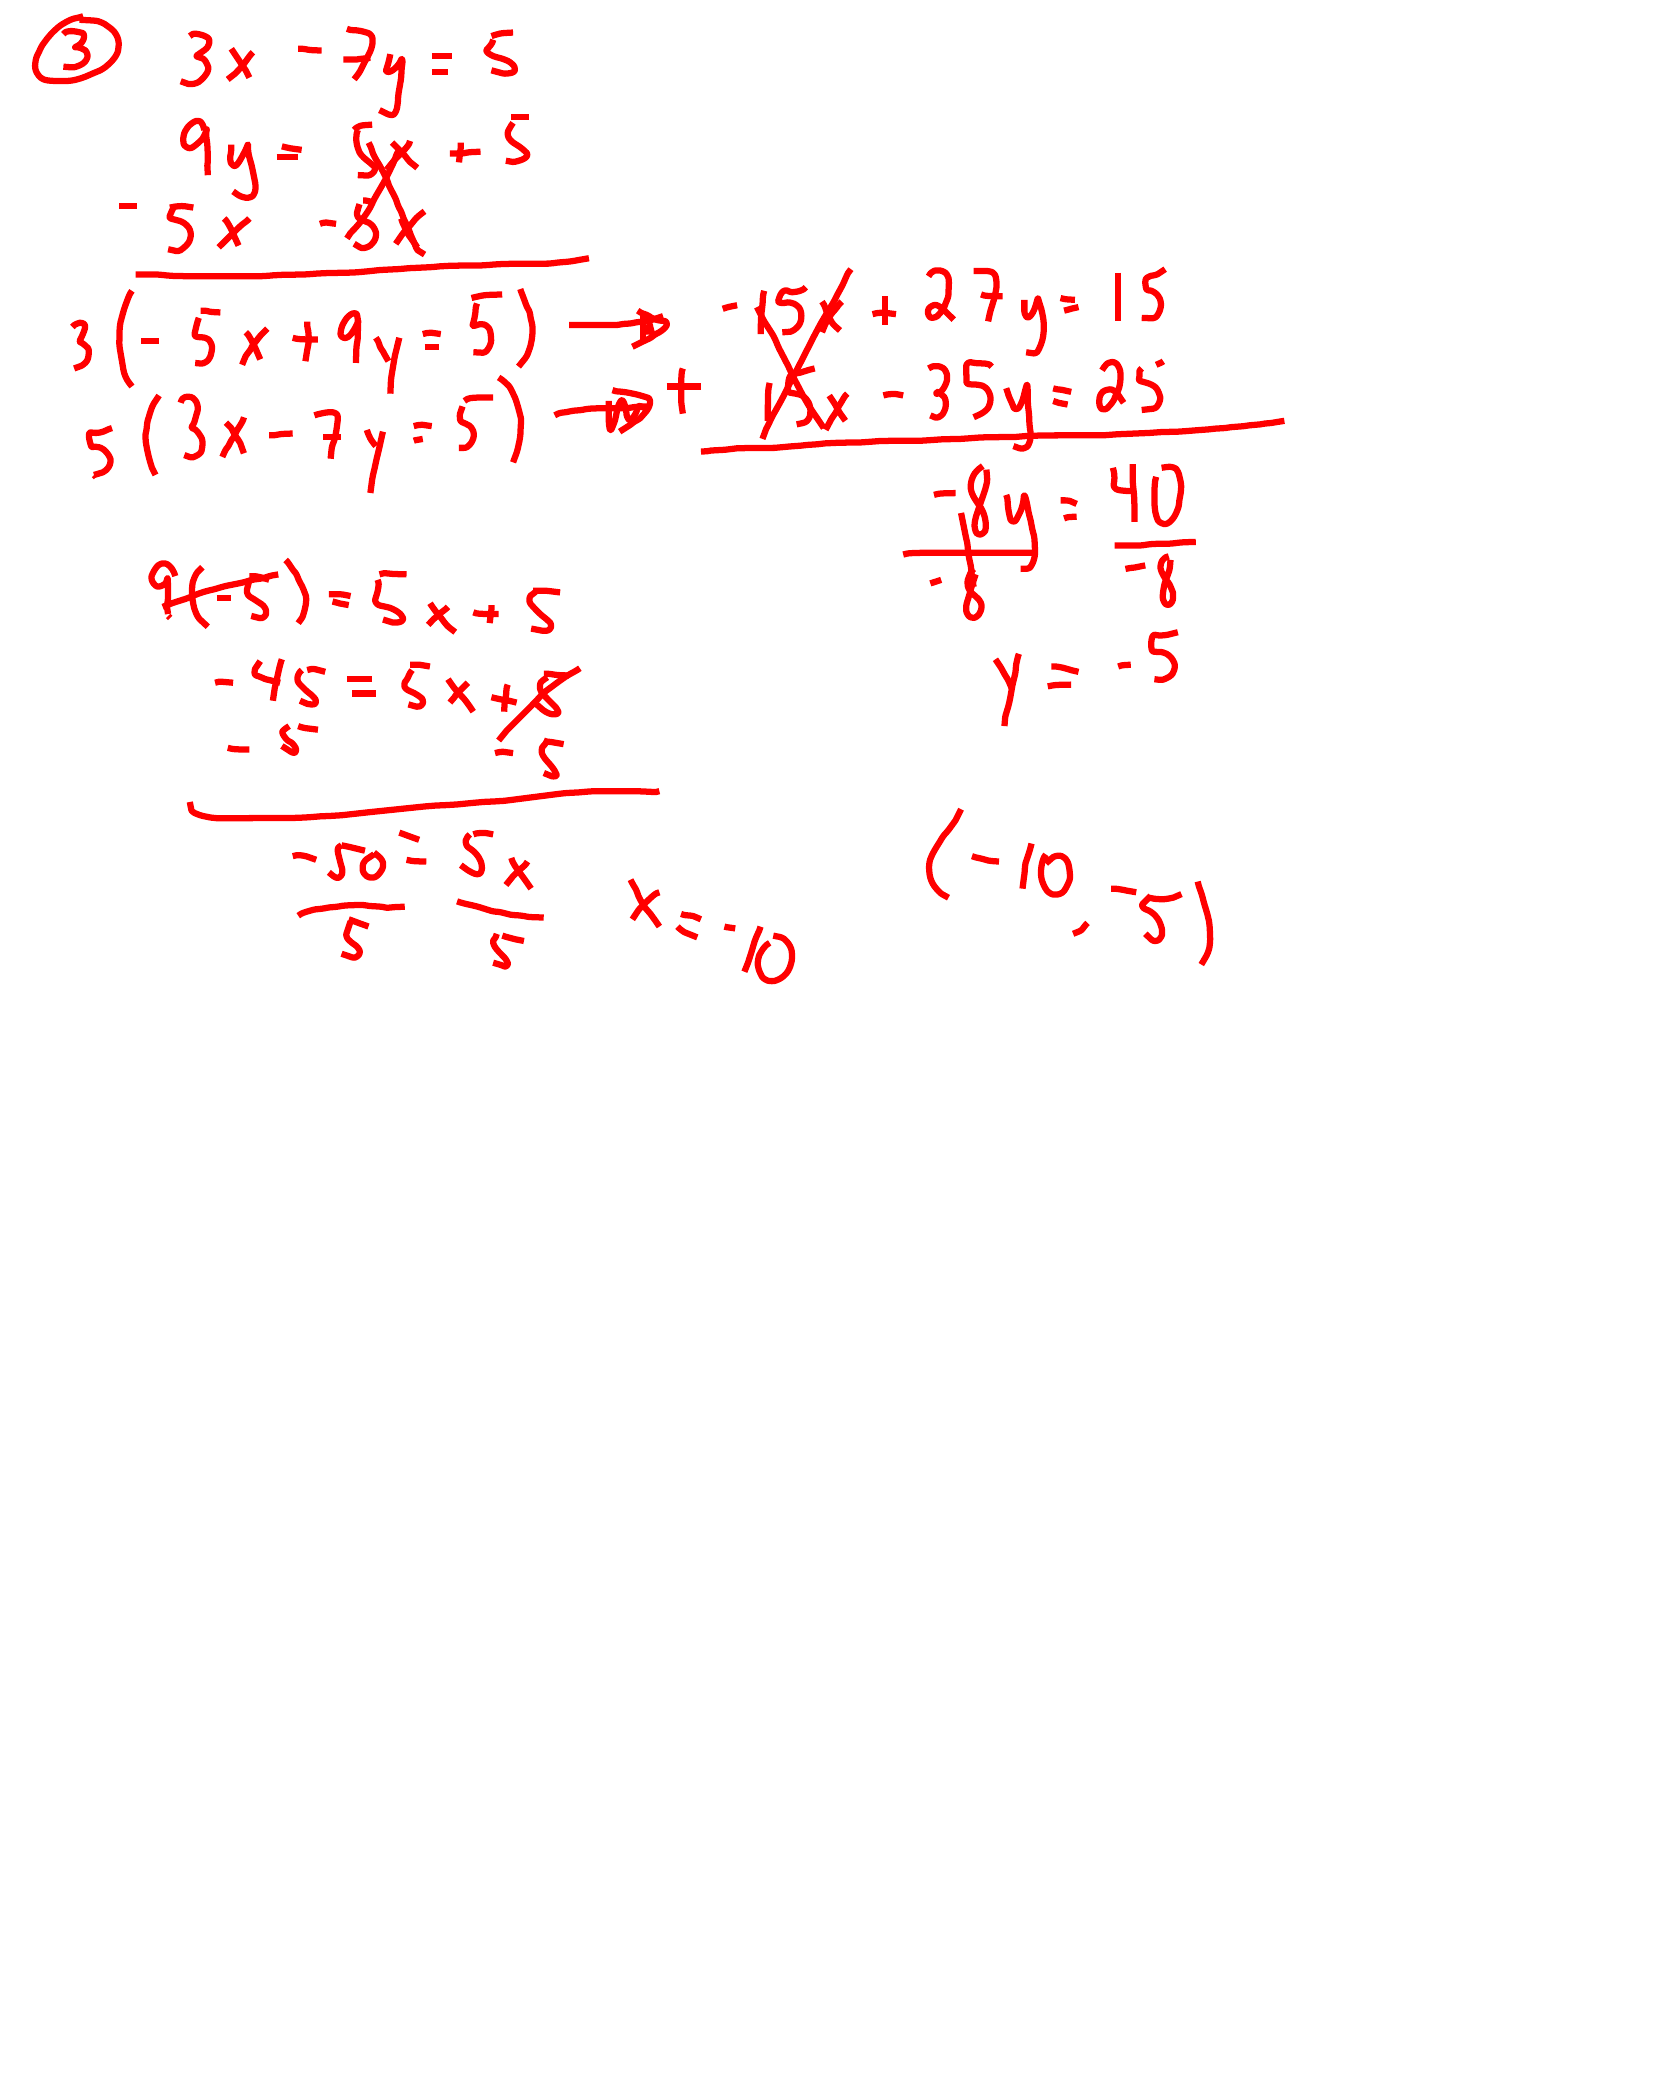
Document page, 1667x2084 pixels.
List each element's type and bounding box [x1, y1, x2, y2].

text_box [903, 512, 1197, 727]
text_box [164, 294, 493, 394]
text_box [151, 559, 561, 633]
text_box [933, 465, 1077, 511]
text_box [72, 290, 160, 478]
text_box [189, 659, 793, 982]
text_box [1118, 631, 1179, 681]
text_box [180, 396, 494, 494]
text_box [700, 361, 1285, 452]
text_box [353, 117, 530, 141]
text_box [180, 28, 516, 116]
text_box [666, 268, 852, 440]
text_box [119, 142, 590, 277]
text_box [1112, 463, 1182, 511]
text_box [183, 120, 303, 141]
text_box [852, 268, 1166, 359]
text_box [928, 808, 1211, 965]
text_box [498, 288, 667, 463]
text_box [34, 15, 120, 82]
